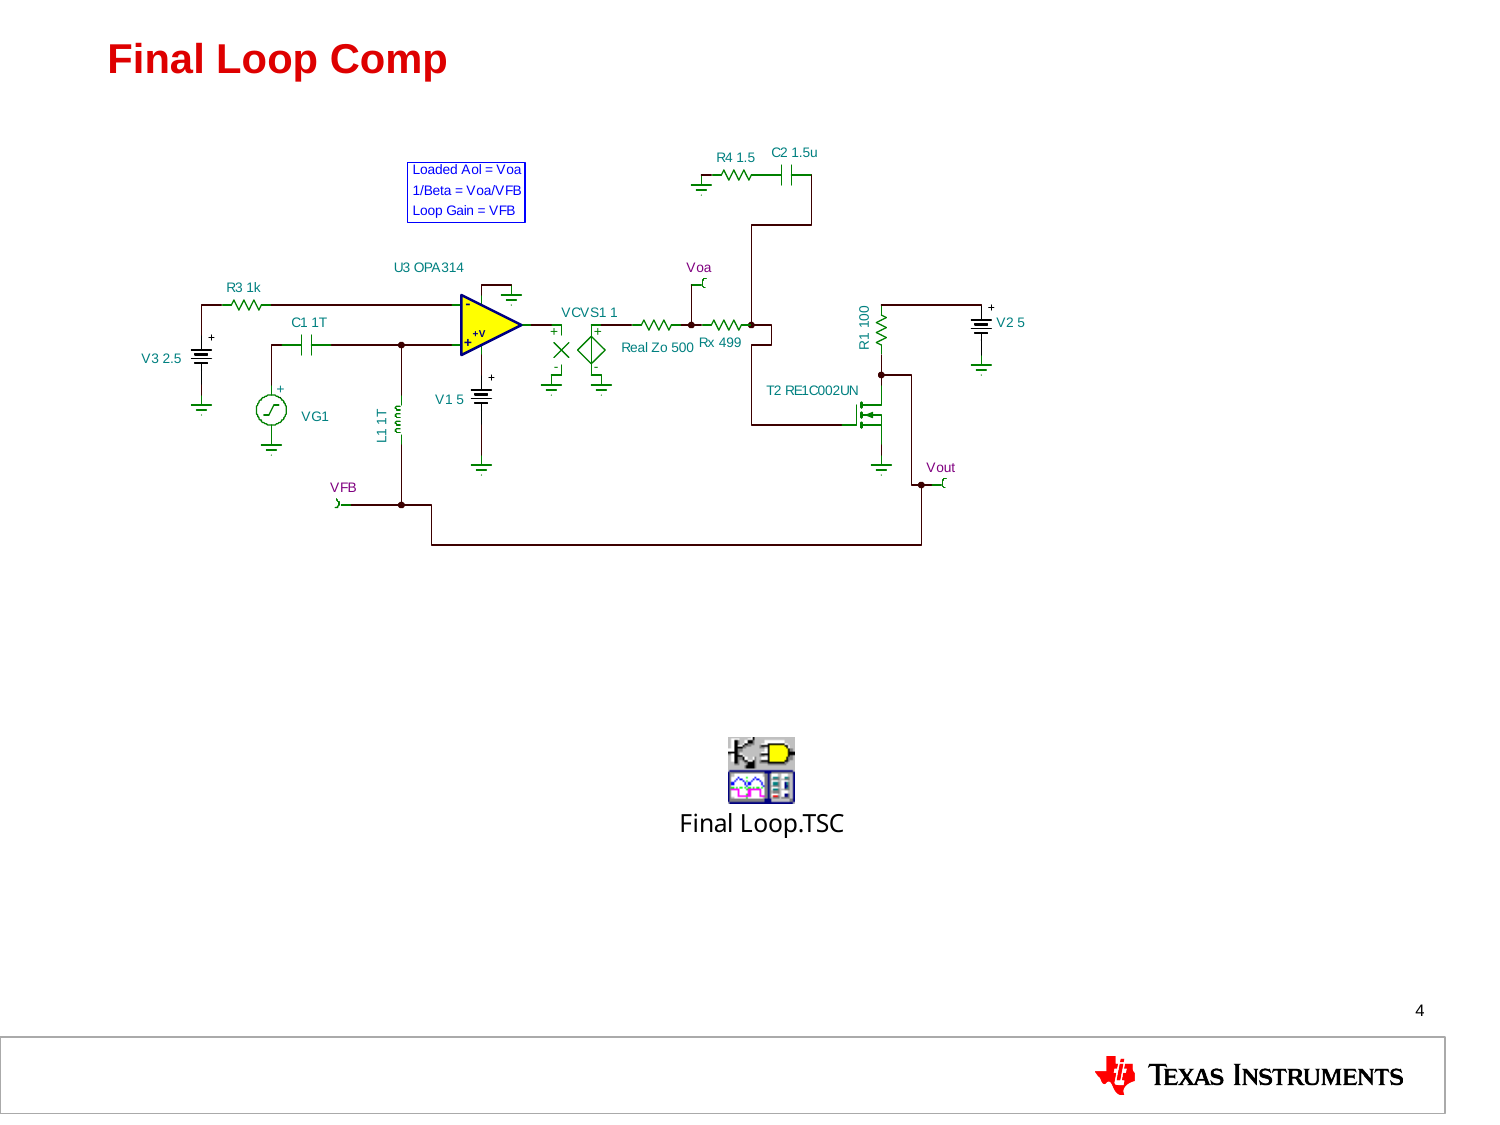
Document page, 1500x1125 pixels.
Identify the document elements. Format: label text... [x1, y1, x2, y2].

slide_number 4 [1089, 992, 1440, 1027]
title Final Loop Comp [92, 26, 1377, 95]
picture [1095, 1056, 1403, 1095]
picture [116, 119, 1284, 683]
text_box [660, 737, 861, 849]
